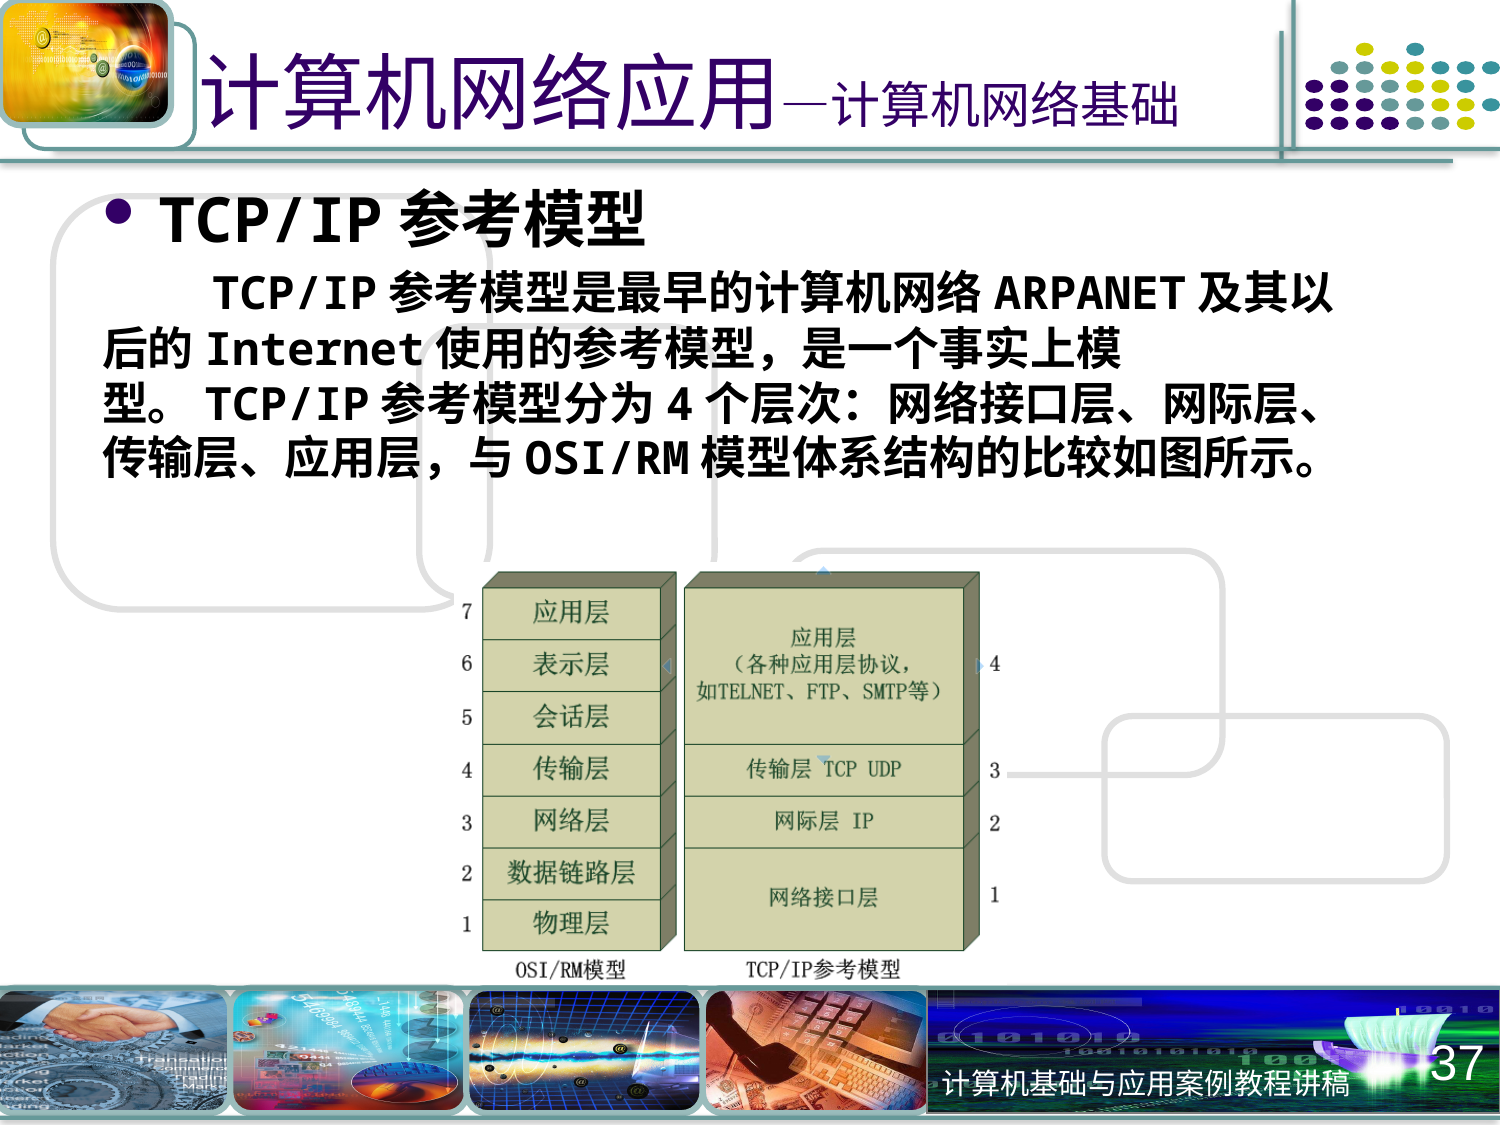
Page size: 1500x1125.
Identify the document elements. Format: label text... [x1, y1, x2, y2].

picture [470, 991, 699, 1110]
picture [706, 991, 926, 1110]
title 计算机网络应用—计算机网络基础 [183, 0, 1258, 149]
list TCP/IP参考模型 TCP/IP参考模型是最早的计算机网络ARPANET及其以后的Internet使用的参考模型，是一个事实上模型。TCP/IP参考模型分为4个层次：网络接口层、网际层、传输层、应用层，与OSI/RM模型体系结构的比较如图所示。 [87, 172, 1375, 551]
picture [928, 990, 1499, 1112]
picture [0, 991, 227, 1110]
picture [4, 4, 167, 122]
picture [234, 991, 463, 1110]
picture [454, 562, 1008, 985]
slide_number 37 [1340, 1023, 1500, 1099]
